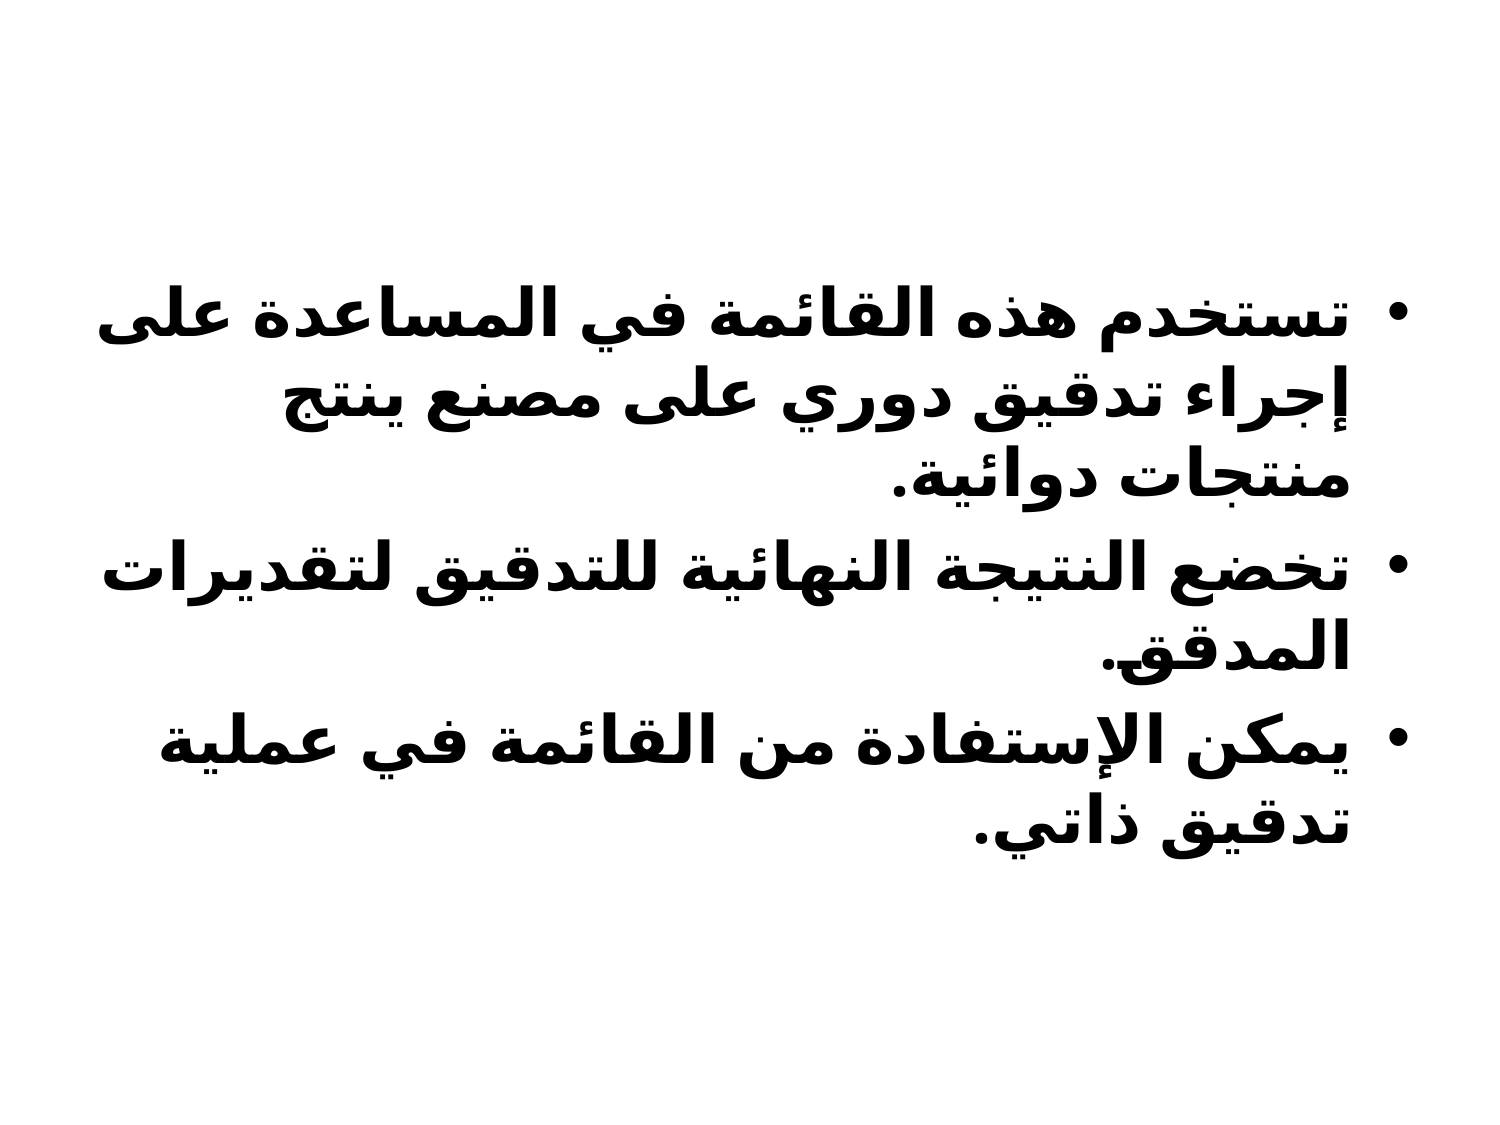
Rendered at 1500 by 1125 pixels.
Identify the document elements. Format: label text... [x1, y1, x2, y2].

list تستخدم هذه القائمة في المساعدة على إجراء تدقيق دوري على مصنع ينتج منتجات دوائية. تخضع النتيجة النهائية للتدقيق لتقديرات المدقق. يمكن الإستفادة من القائمة في عملية تدقيق ذاتي. [75, 262, 1425, 1005]
